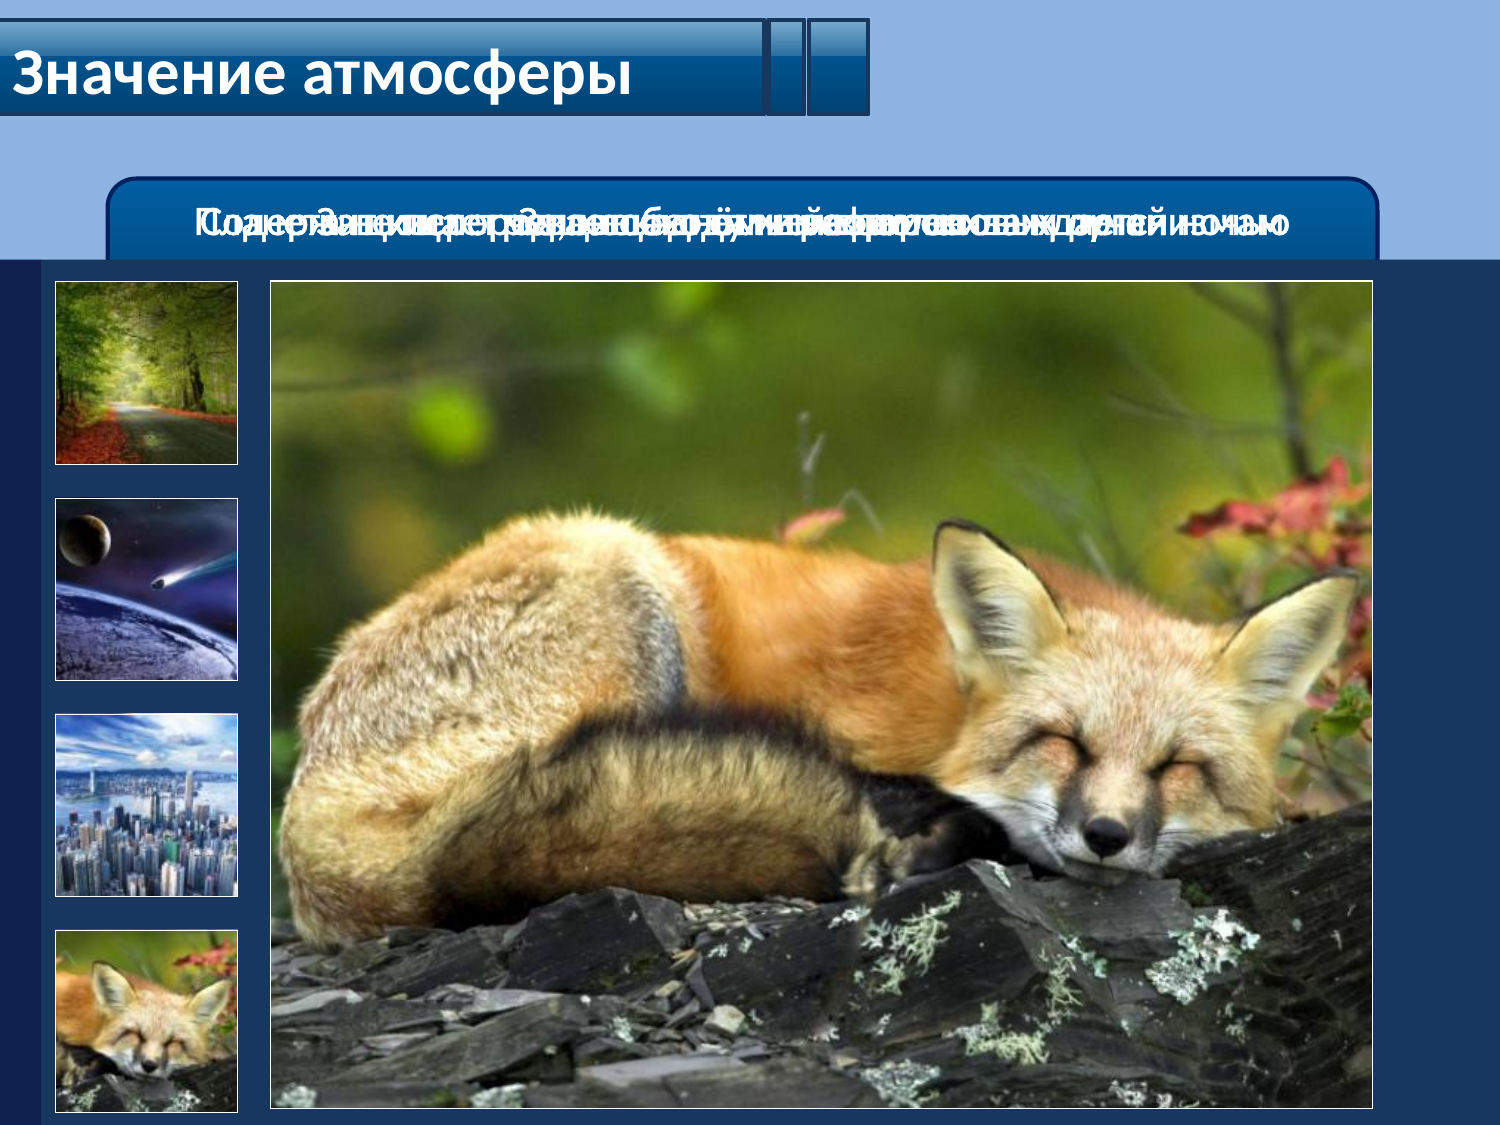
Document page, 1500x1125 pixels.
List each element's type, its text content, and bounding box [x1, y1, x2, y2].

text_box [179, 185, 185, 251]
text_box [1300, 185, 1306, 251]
picture [269, 279, 1374, 1110]
text_box [43, 258, 1500, 1125]
text_box Содержит кислород, необходимый всем живым организмам [185, 185, 1300, 251]
picture [55, 497, 239, 681]
text_box [105, 176, 1380, 258]
picture [55, 713, 238, 897]
text_box [0, 258, 43, 1125]
picture [55, 929, 239, 1113]
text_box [0, 19, 869, 115]
picture [55, 281, 239, 465]
